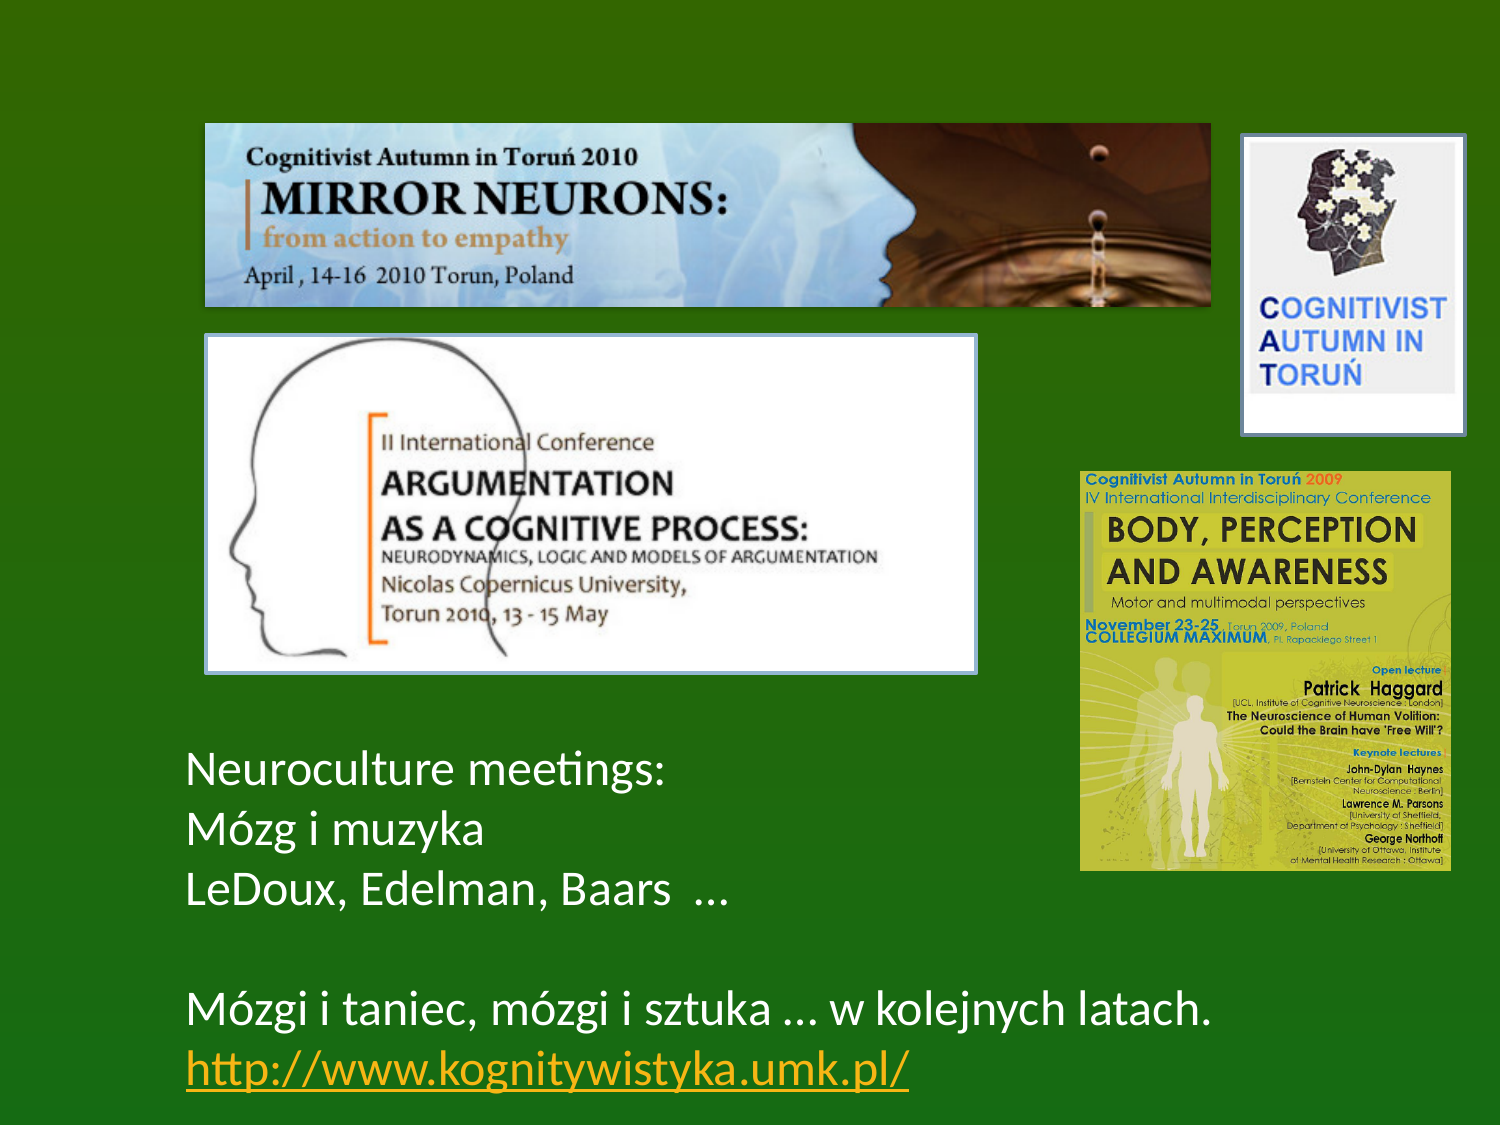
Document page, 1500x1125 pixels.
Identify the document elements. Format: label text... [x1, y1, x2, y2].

text_box Neuroculture meetings: Mózg i muzyka LeDoux, Edelman, Baars … Mózgi i taniec, mózgi i sztuka … w kolejnych latach. http://www.kognitywistyka.umk.pl/ [171, 727, 1244, 1103]
picture [1243, 136, 1463, 433]
picture [1080, 470, 1451, 872]
picture [208, 336, 975, 672]
picture [205, 123, 1211, 307]
